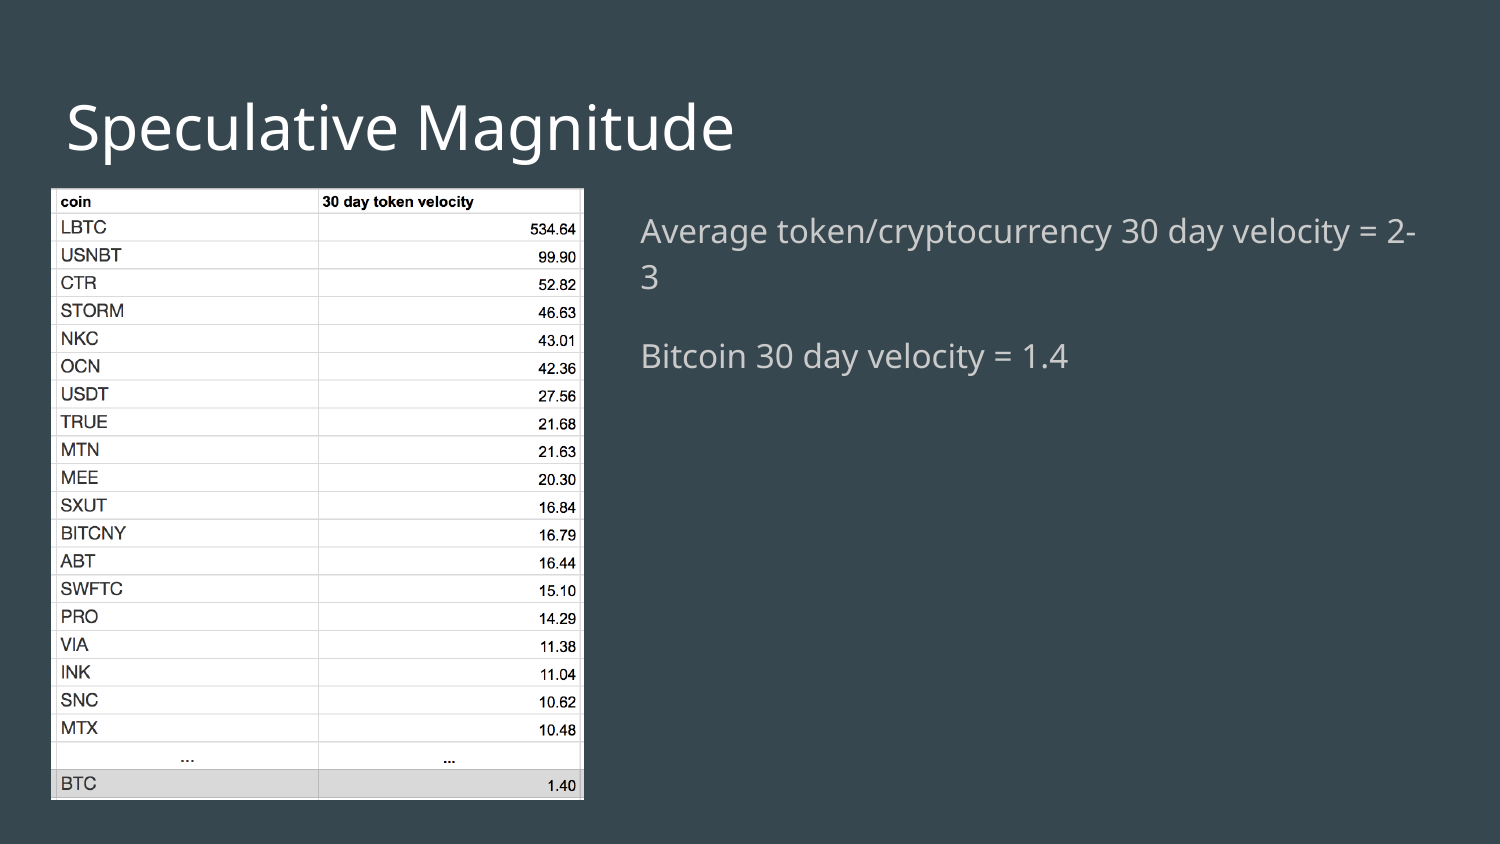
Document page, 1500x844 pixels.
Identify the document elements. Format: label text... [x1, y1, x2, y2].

picture [50, 188, 584, 800]
title Speculative Magnitude [51, 72, 1449, 167]
list Average token/cryptocurrency 30 day velocity = 2-3 Bitcoin 30 day velocity = 1.4 [625, 189, 1449, 750]
